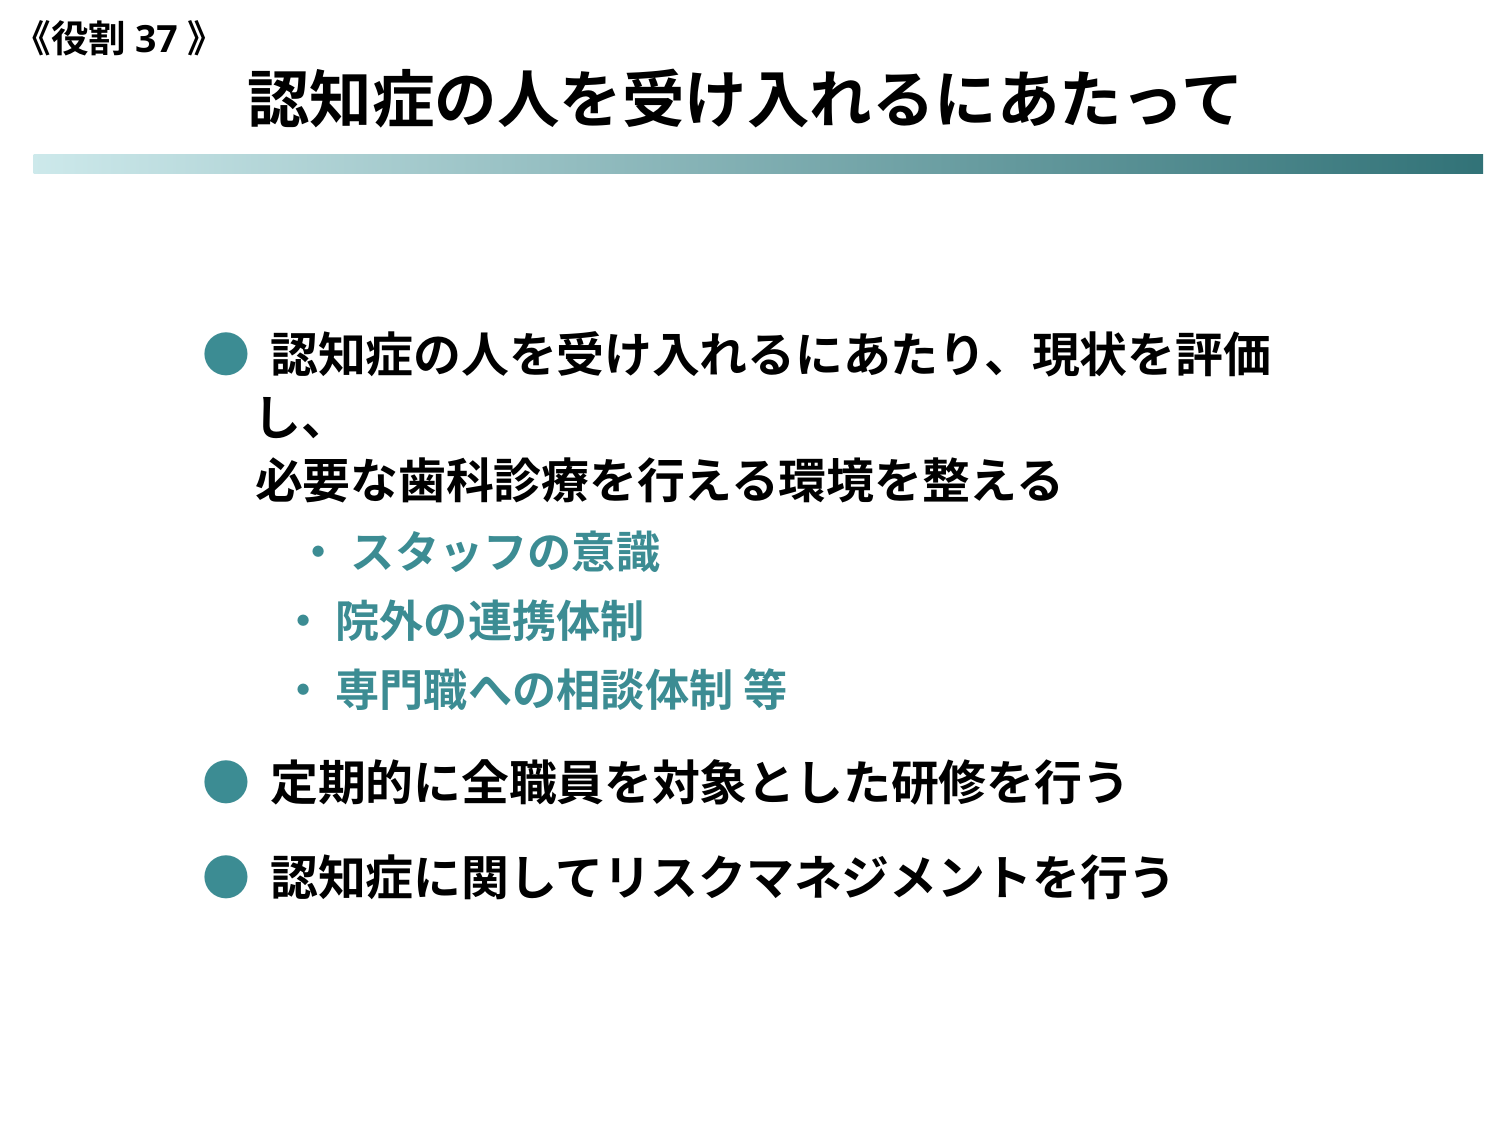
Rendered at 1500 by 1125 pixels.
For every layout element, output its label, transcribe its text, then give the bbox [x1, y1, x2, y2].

list ● 認知症の人を受け入れるにあたり、現状を評価し、 必要な歯科診療を行える環境を整える ・ スタッフの意識 ・ 院外の連携体制 ・ 専門職への相談体制 等 ● 定期的に全職員を対象とした研修を行う ● 認知症に関してリスクマネジメントを行う [187, 311, 1330, 914]
title 認知症の人を受け入れるにあたって [70, 37, 1421, 154]
text_box [33, 154, 1484, 174]
text_box 《役割37》 [0, 0, 210, 74]
